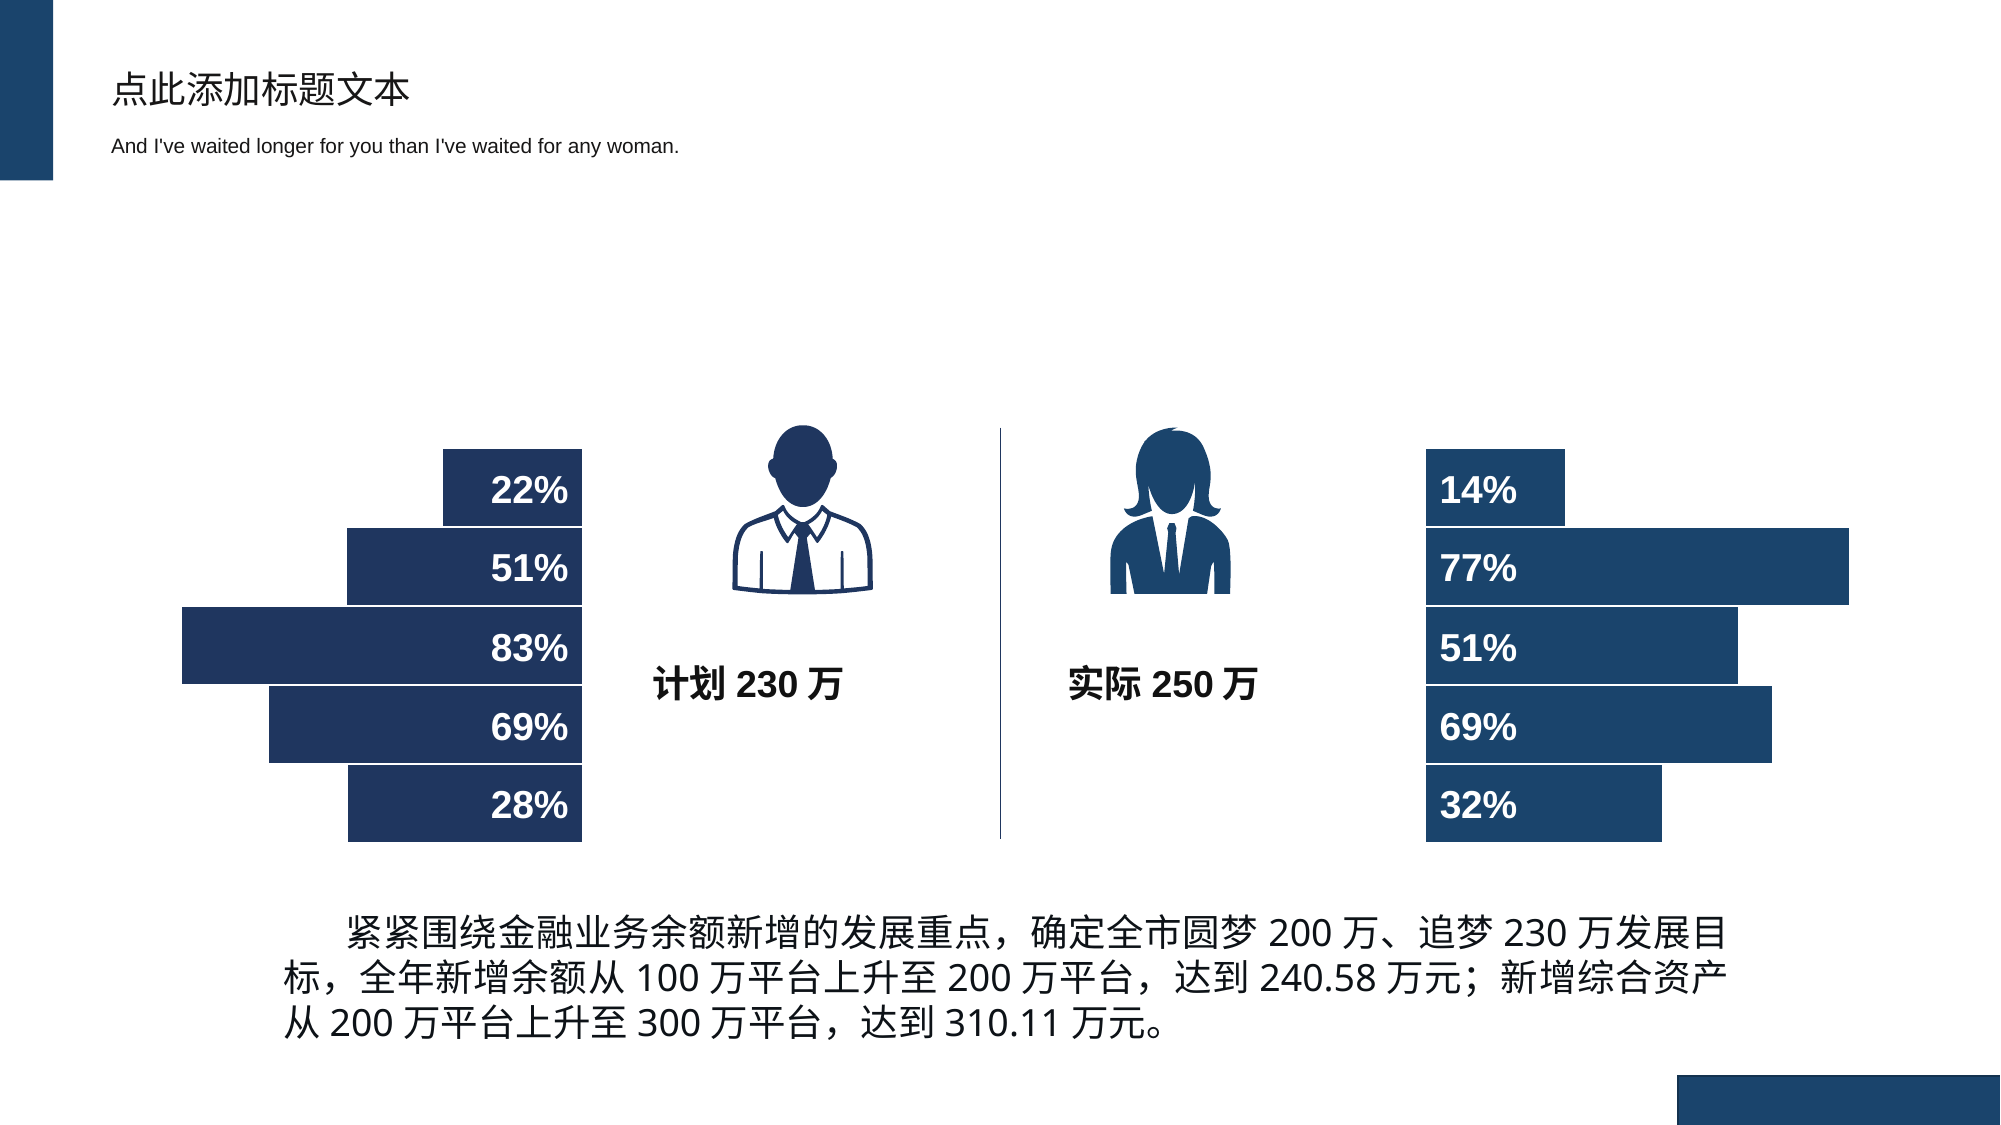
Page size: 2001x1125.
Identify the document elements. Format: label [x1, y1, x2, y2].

text_box [0, 0, 2000, 1125]
